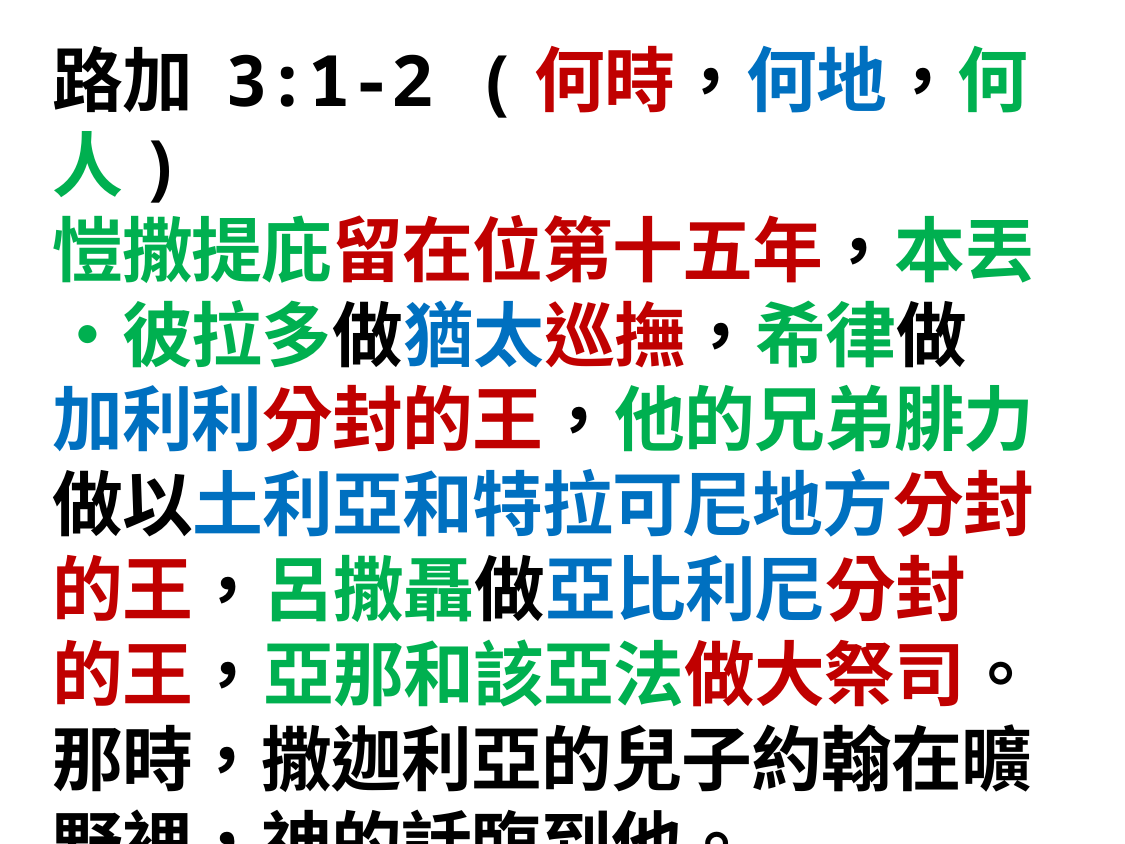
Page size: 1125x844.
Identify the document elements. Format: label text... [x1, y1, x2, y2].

text_box 路加 3:1-2 (何時，何地，何人) 愷撒提庇留在位第十五年，本丟‧彼拉多做猶太巡撫，希律做加利利分封的王，他的兄弟腓力做以土利亞和特拉可尼地方分封的王，呂撒聶做亞比利尼分封的王，亞那和該亞法做大祭司。那時，撒迦利亞的兒子約翰在曠野裡，神的話臨到他。 [37, 27, 1050, 844]
